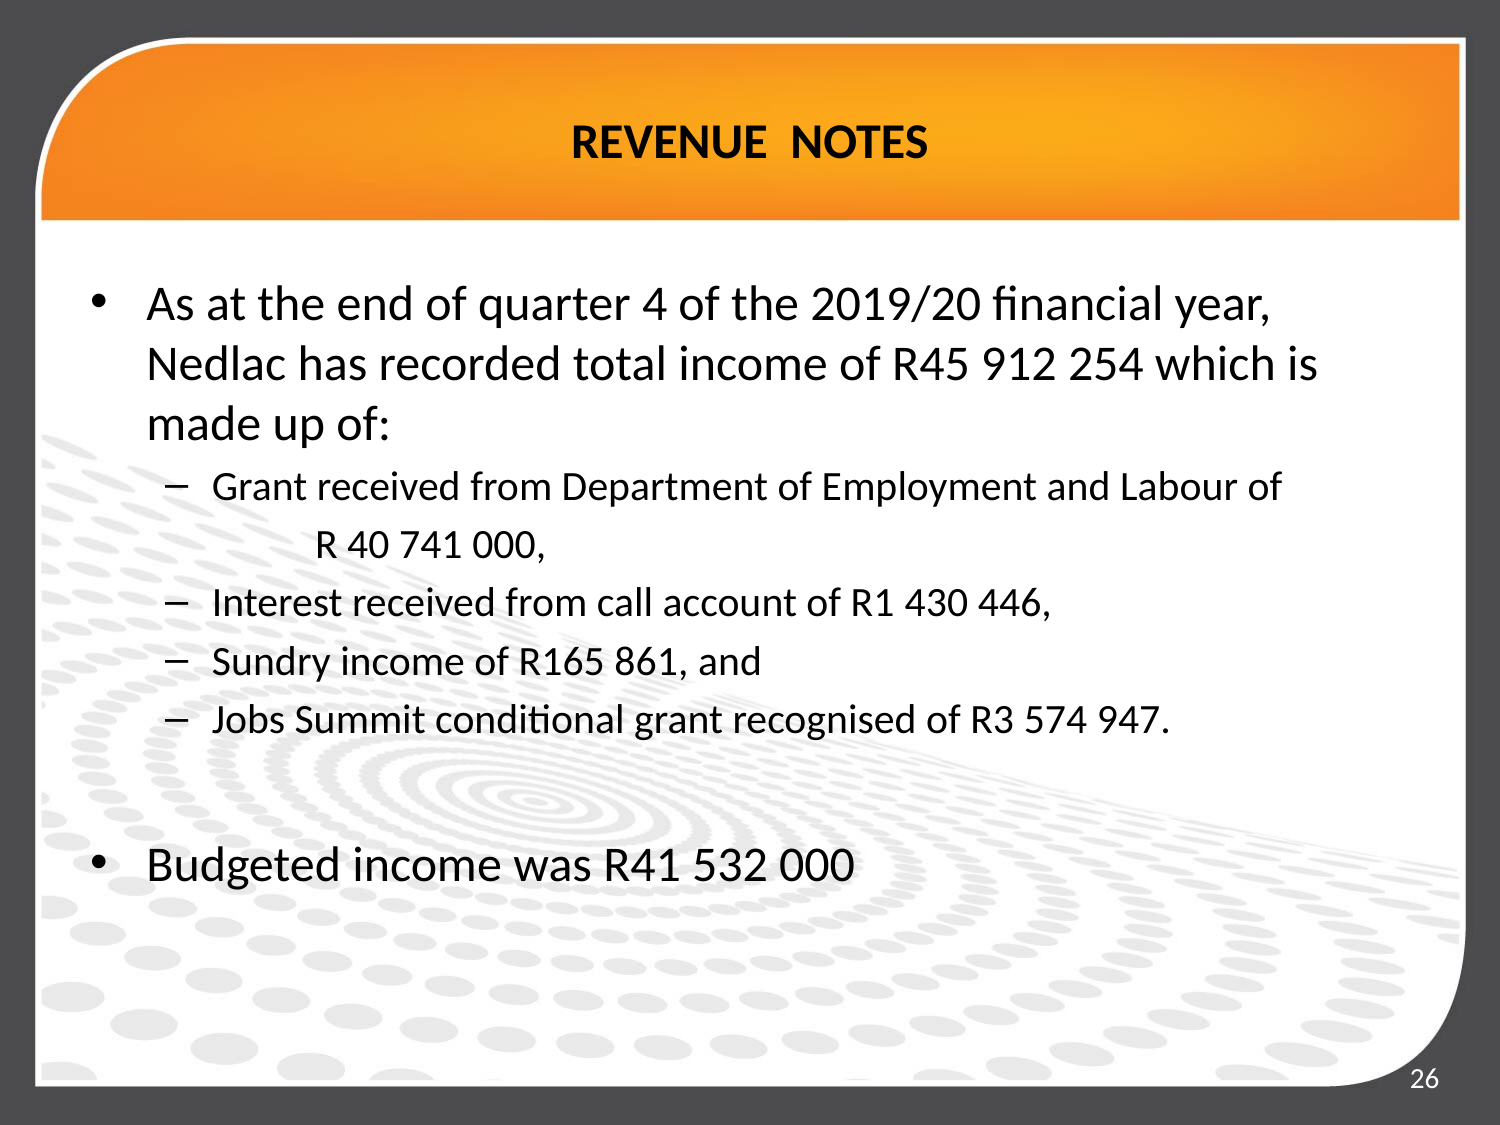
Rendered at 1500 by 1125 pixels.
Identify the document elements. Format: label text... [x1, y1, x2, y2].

title REVENUE NOTES [74, 44, 1426, 233]
picture [0, 0, 1500, 1125]
slide_number 26 [1104, 1046, 1455, 1107]
list As at the end of quarter 4 of the 2019/20 financial year, Nedlac has recorded total income of R45 912 254 which is made up of: Grant received from Department of Employment and Labour of R 40 741 000, Interest received from call account of R1 430 446, Sundry income of R165 861, and Jobs Summit conditional grant recognised of R3 574 947. Budgeted income was R41 532 000 [74, 262, 1426, 1006]
